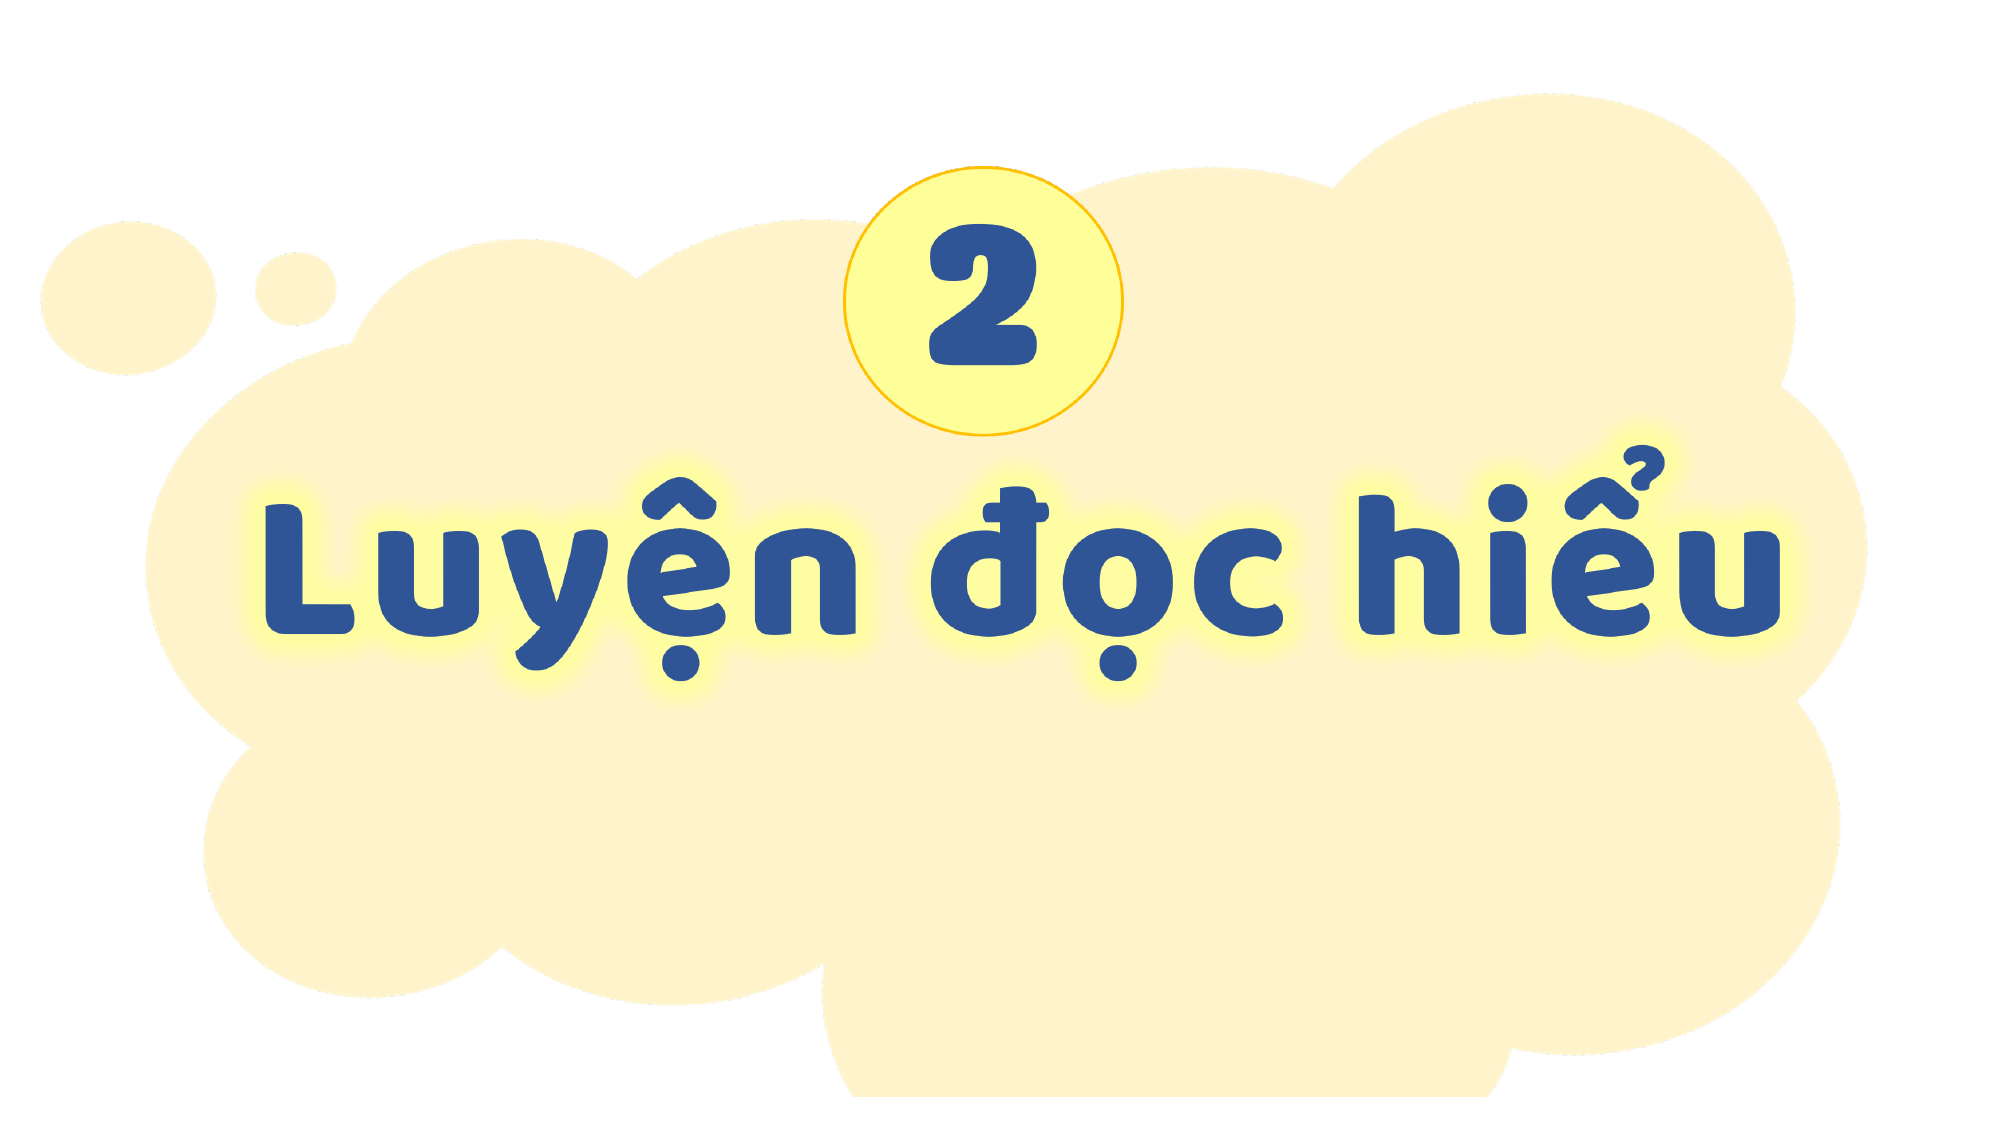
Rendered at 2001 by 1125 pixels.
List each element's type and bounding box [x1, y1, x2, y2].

picture [32, 28, 1968, 1097]
text_box [0, 0, 2000, 1125]
